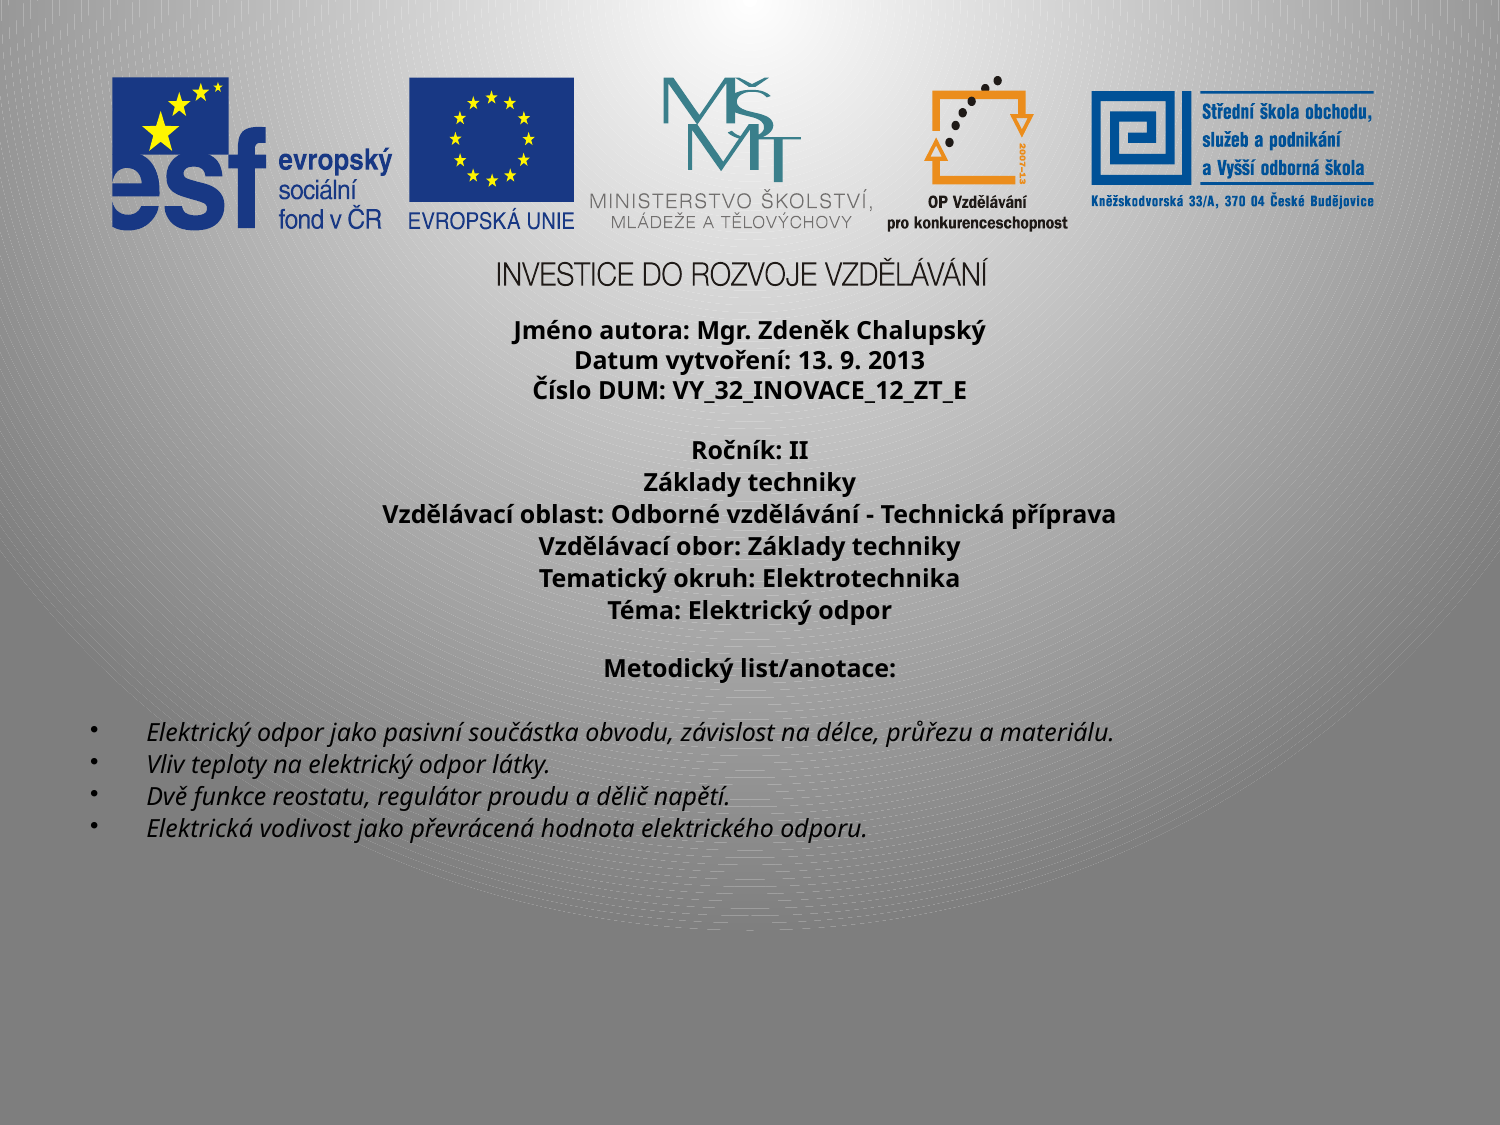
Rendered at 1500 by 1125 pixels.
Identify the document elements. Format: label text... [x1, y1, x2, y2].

list Jméno autora: Mgr. Zdeněk Chalupský Datum vytvoření: 13. 9. 2013 Číslo DUM: VY_32_INOVACE_12_ZT_E Ročník: II Základy techniky Vzdělávací oblast: Odborné vzdělávání - Technická příprava Vzdělávací obor: Základy techniky Tematický okruh: Elektrotechnika Téma: Elektrický odpor Metodický list/anotace: Elektrický odpor jako pasivní součástka obvodu, závislost na délce, průřezu a materiálu. Vliv teploty na elektrický odpor látky. Dvě funkce reostatu, regulátor proudu a dělič napětí. Elektrická vodivost jako převrácená hodnota elektrického odporu. [75, 307, 1425, 1094]
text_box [105, 66, 1381, 308]
